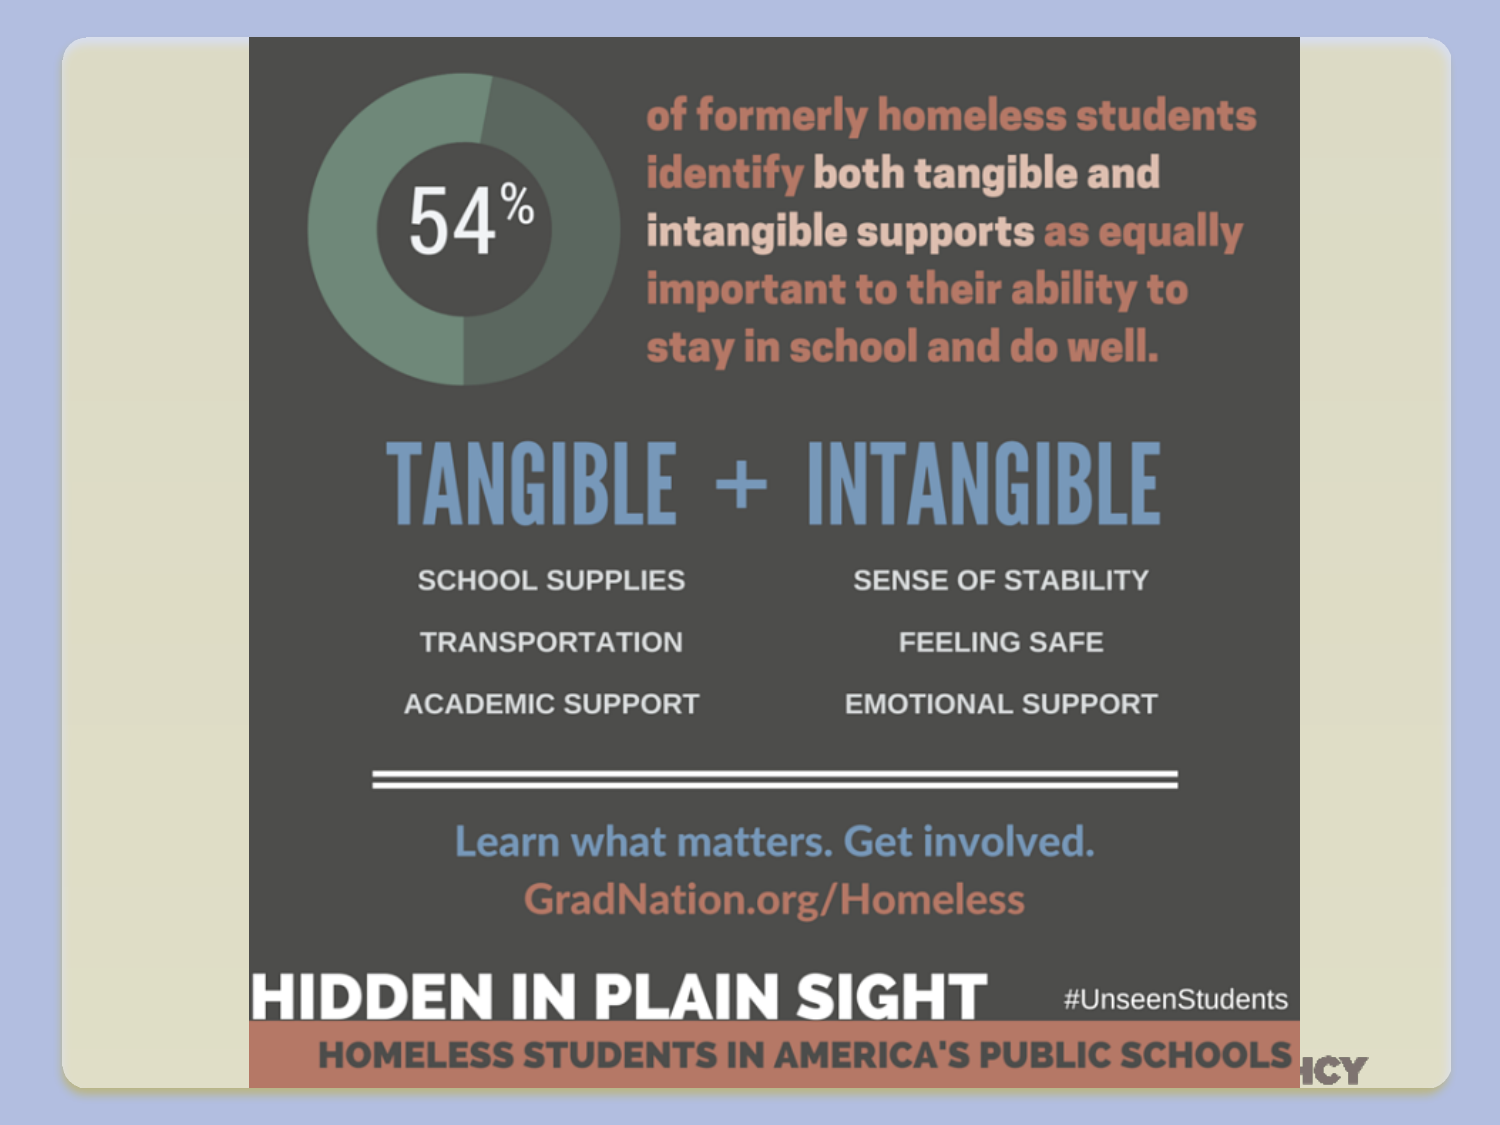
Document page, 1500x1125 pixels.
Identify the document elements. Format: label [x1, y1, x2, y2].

picture [249, 37, 1369, 1088]
